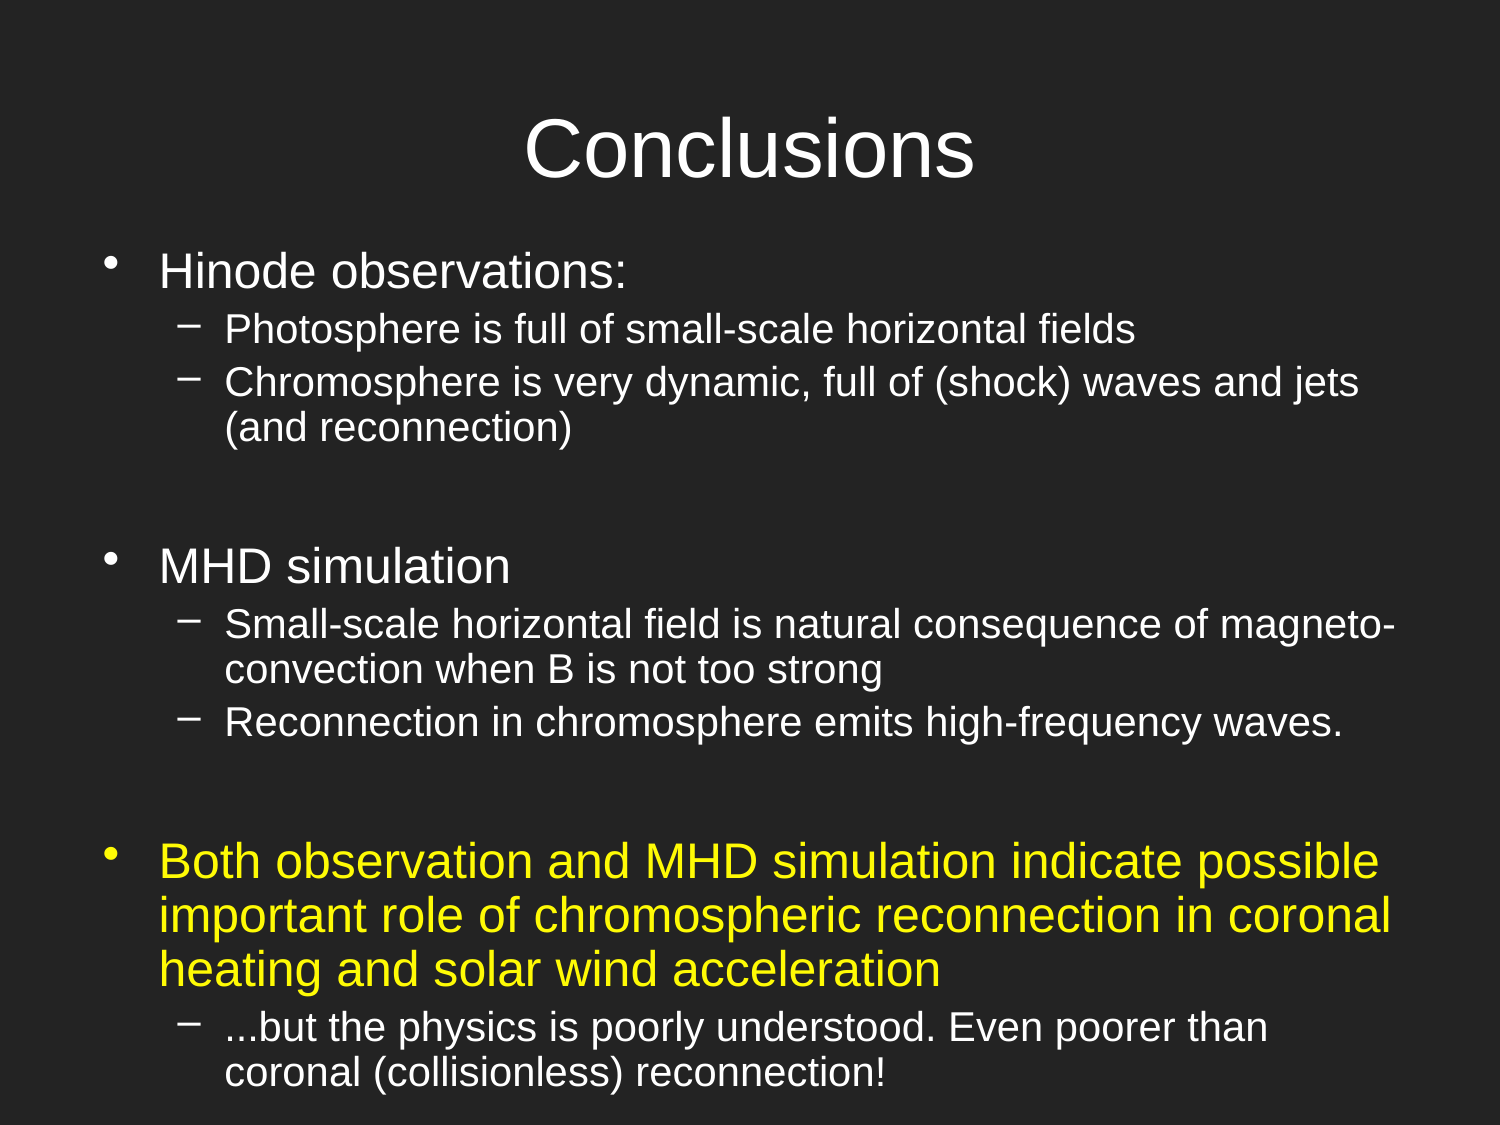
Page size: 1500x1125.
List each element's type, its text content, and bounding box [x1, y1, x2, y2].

list Hinode observations: Photosphere is full of small-scale horizontal fields Chromosphere is very dynamic, full of (shock) waves and jets (and reconnection) MHD simulation Small-scale horizontal field is natural consequence of magneto-convection when B is not too strong Reconnection in chromosphere emits high-frequency waves. Both observation and MHD simulation indicate possible important role of chromospheric reconnection in coronal heating and solar wind acceleration ...but the physics is poorly understood. Even poorer than coronal (collisionless) reconnection! [87, 237, 1425, 950]
title Conclusions [112, 50, 1388, 237]
